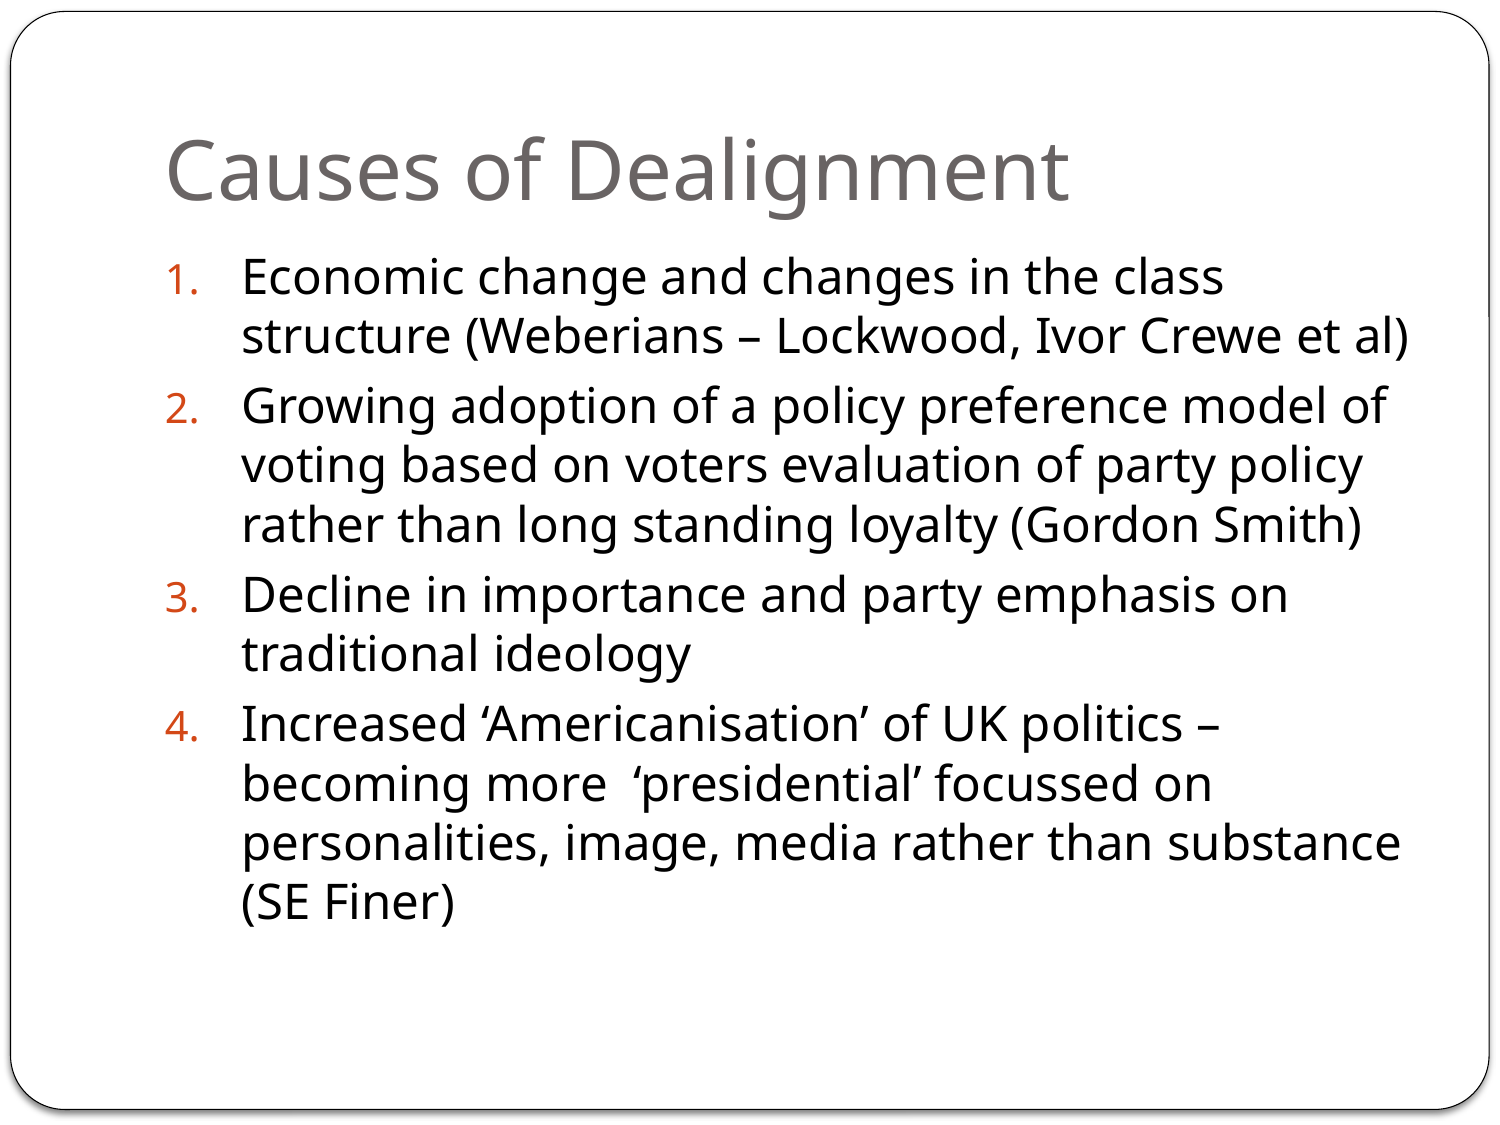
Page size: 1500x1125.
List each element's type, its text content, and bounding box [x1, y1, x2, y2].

list Economic change and changes in the class structure (Weberians – Lockwood, Ivor Crewe et al) Growing adoption of a policy preference model of voting based on voters evaluation of party policy rather than long standing loyalty (Gordon Smith) Decline in importance and party emphasis on traditional ideology Increased ‘Americanisation’ of UK politics – becoming more ‘presidential’ focussed on personalities, image, media rather than substance (SE Finer) [150, 237, 1425, 988]
title Causes of Dealignment [150, 45, 1425, 233]
